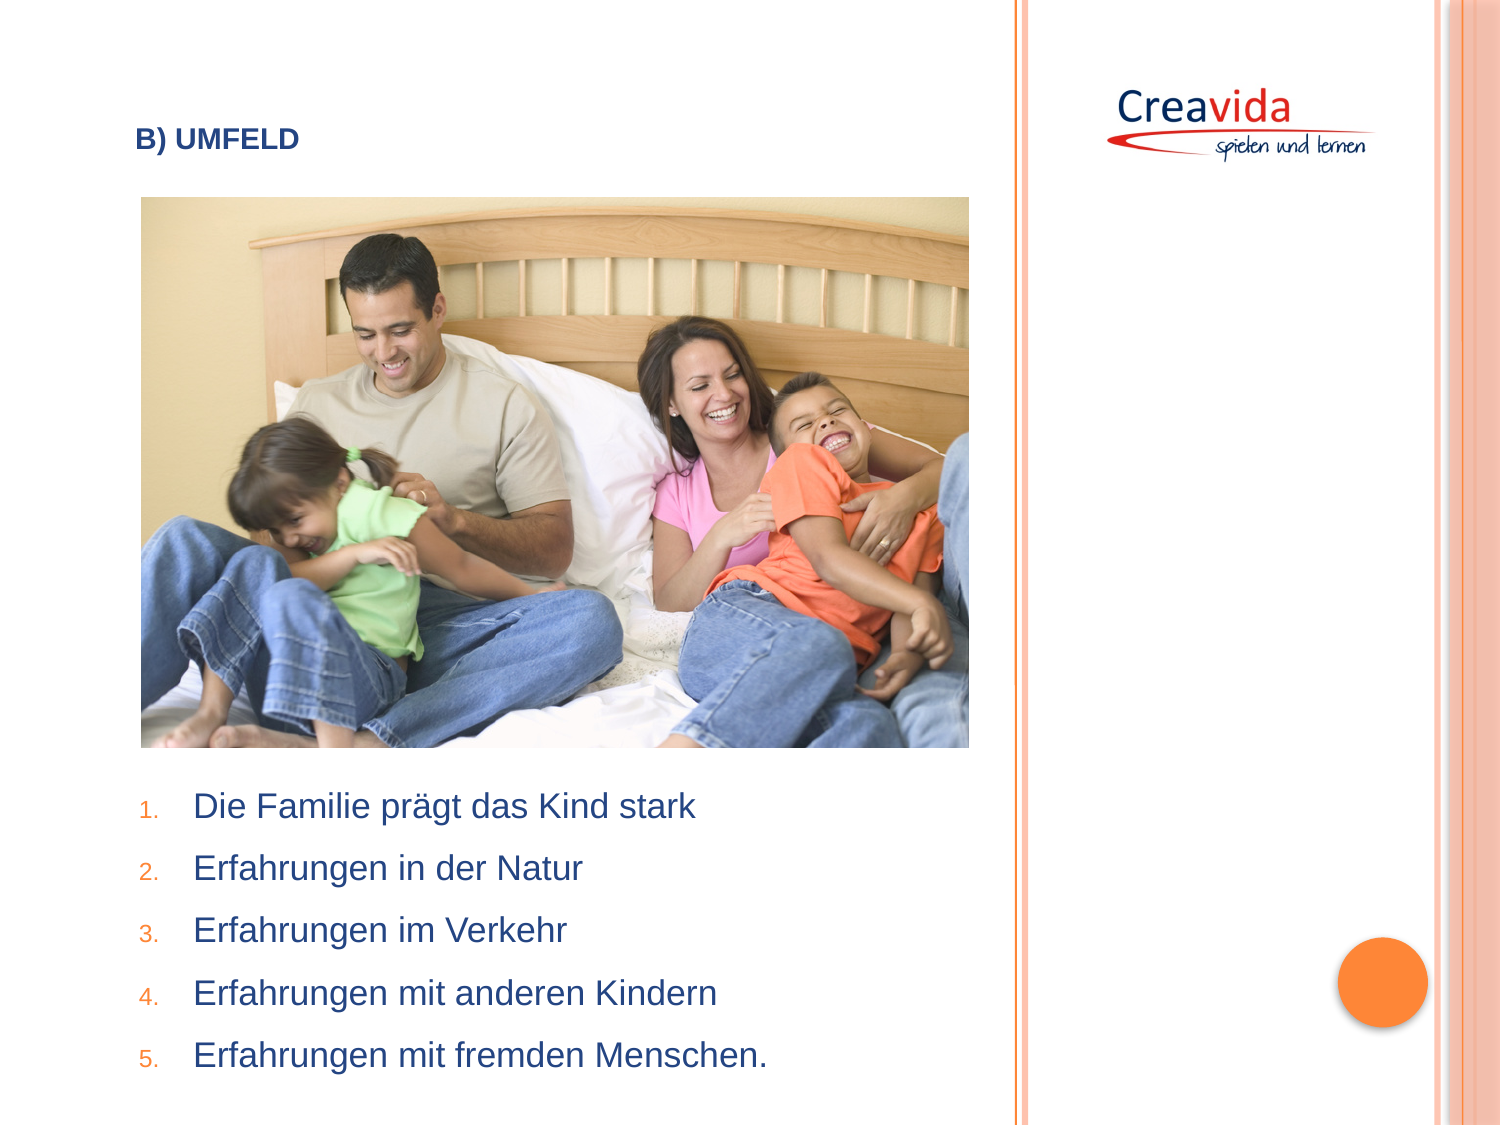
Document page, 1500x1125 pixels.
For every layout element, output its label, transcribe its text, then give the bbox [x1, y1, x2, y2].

list Die Familie prägt das Kind stark Erfahrungen in der Natur Erfahrungen im Verkehr Erfahrungen mit anderen Kindern Erfahrungen mit fremden Menschen. [123, 775, 1199, 1083]
picture [1092, 65, 1389, 170]
title B) Umfeld [112, 54, 963, 163]
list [141, 196, 969, 748]
